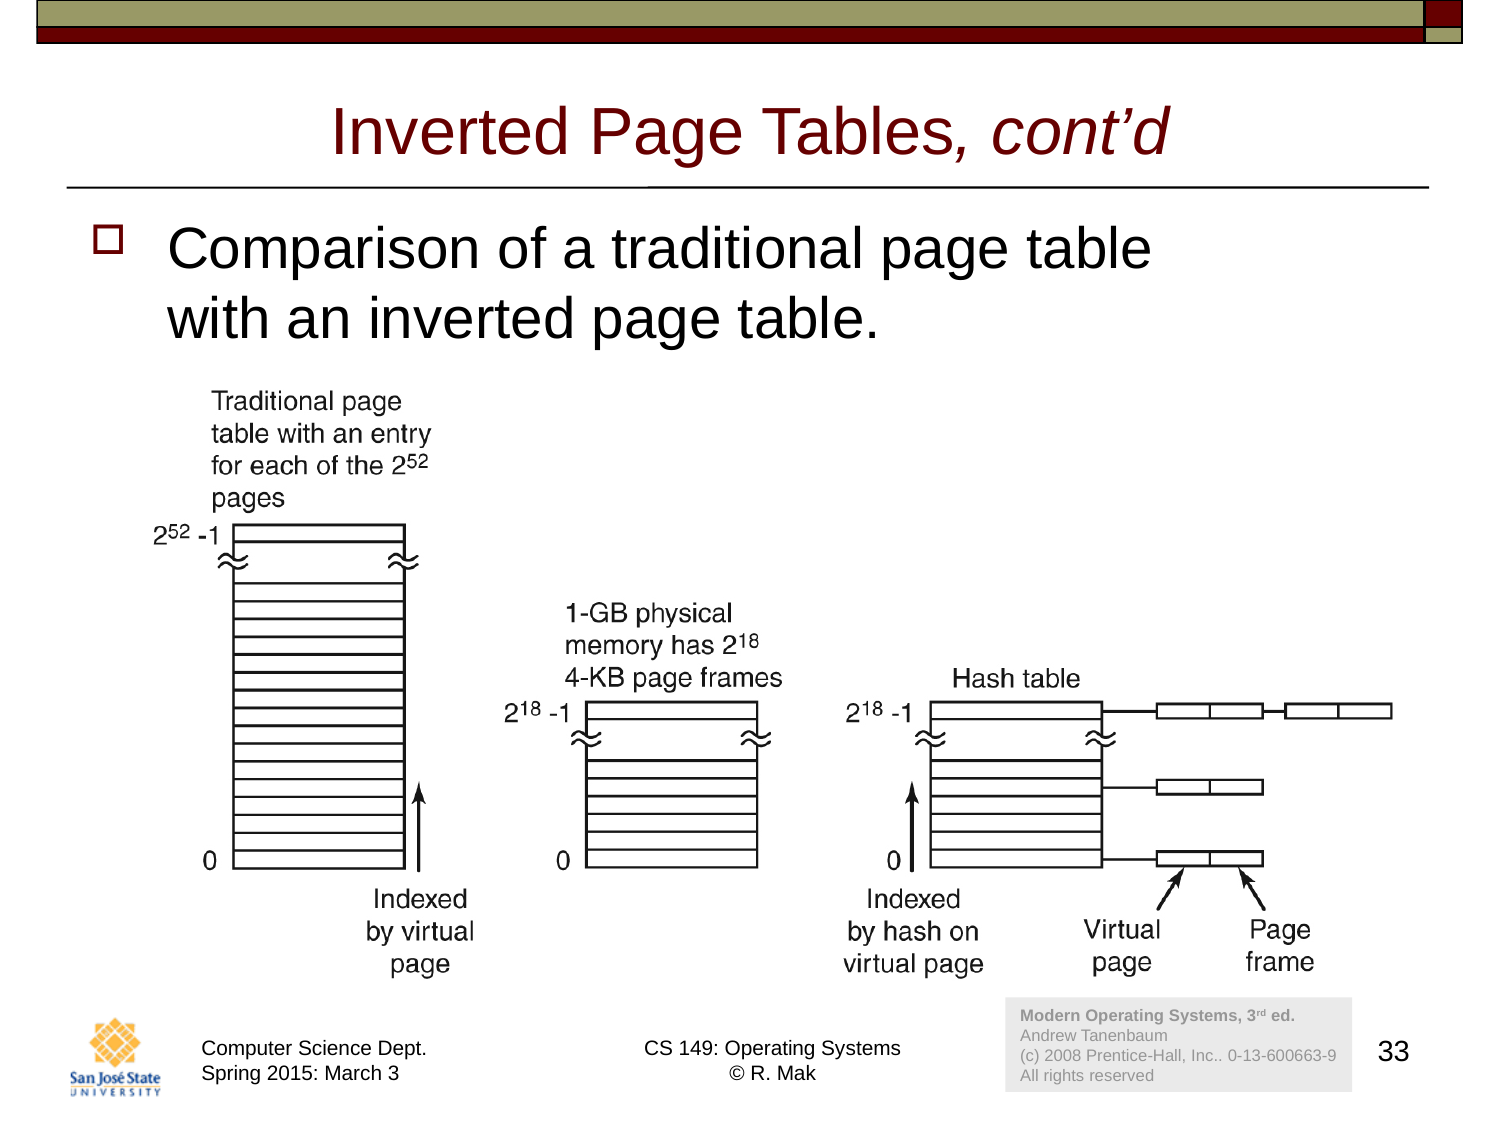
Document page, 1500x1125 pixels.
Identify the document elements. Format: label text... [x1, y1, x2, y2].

picture [149, 382, 1396, 985]
slide_number 33 [1112, 1025, 1425, 1100]
list Comparison of a traditional page table with an inverted page table. [75, 202, 1425, 353]
picture [60, 1012, 166, 1112]
text_box Modern Operating Systems, 3rd ed. Andrew Tanenbaum (c) 2008 Prentice-Hall, Inc.. 0-13-600663-9 All rights reserved [1005, 997, 1353, 1092]
title Inverted Page Tables, cont’d [75, 67, 1425, 175]
